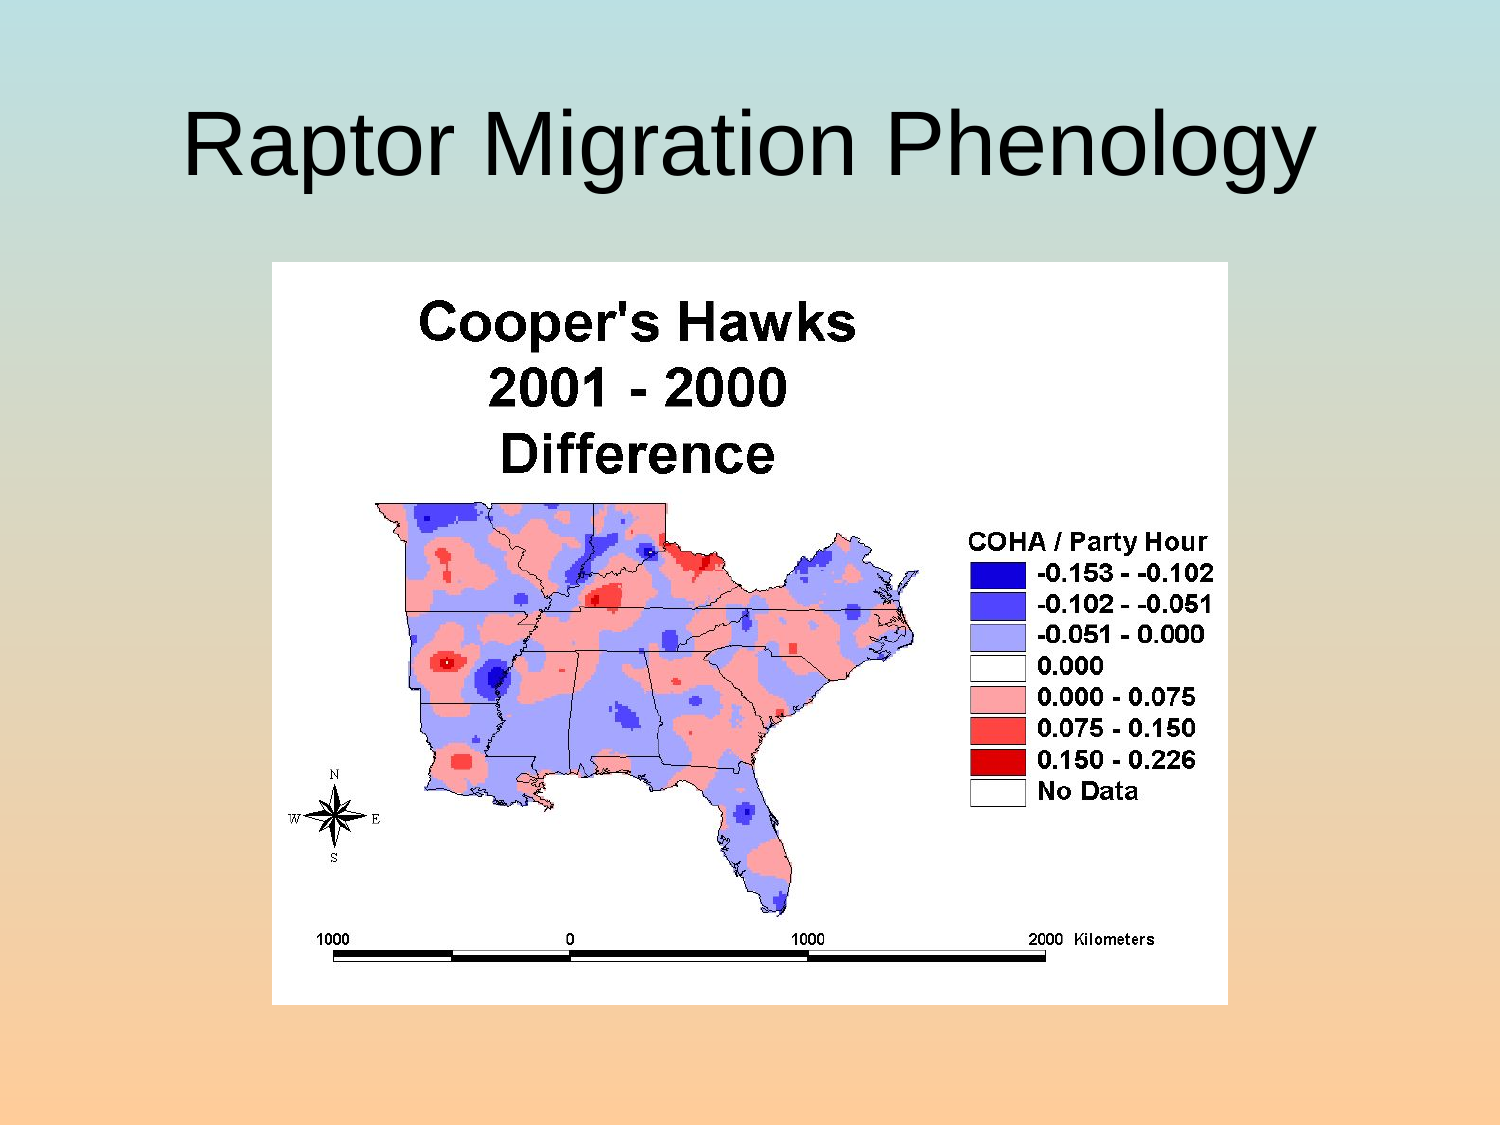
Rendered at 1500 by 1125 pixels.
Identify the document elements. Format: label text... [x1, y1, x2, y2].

title Raptor Migration Phenology [74, 44, 1426, 233]
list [272, 262, 1228, 1006]
